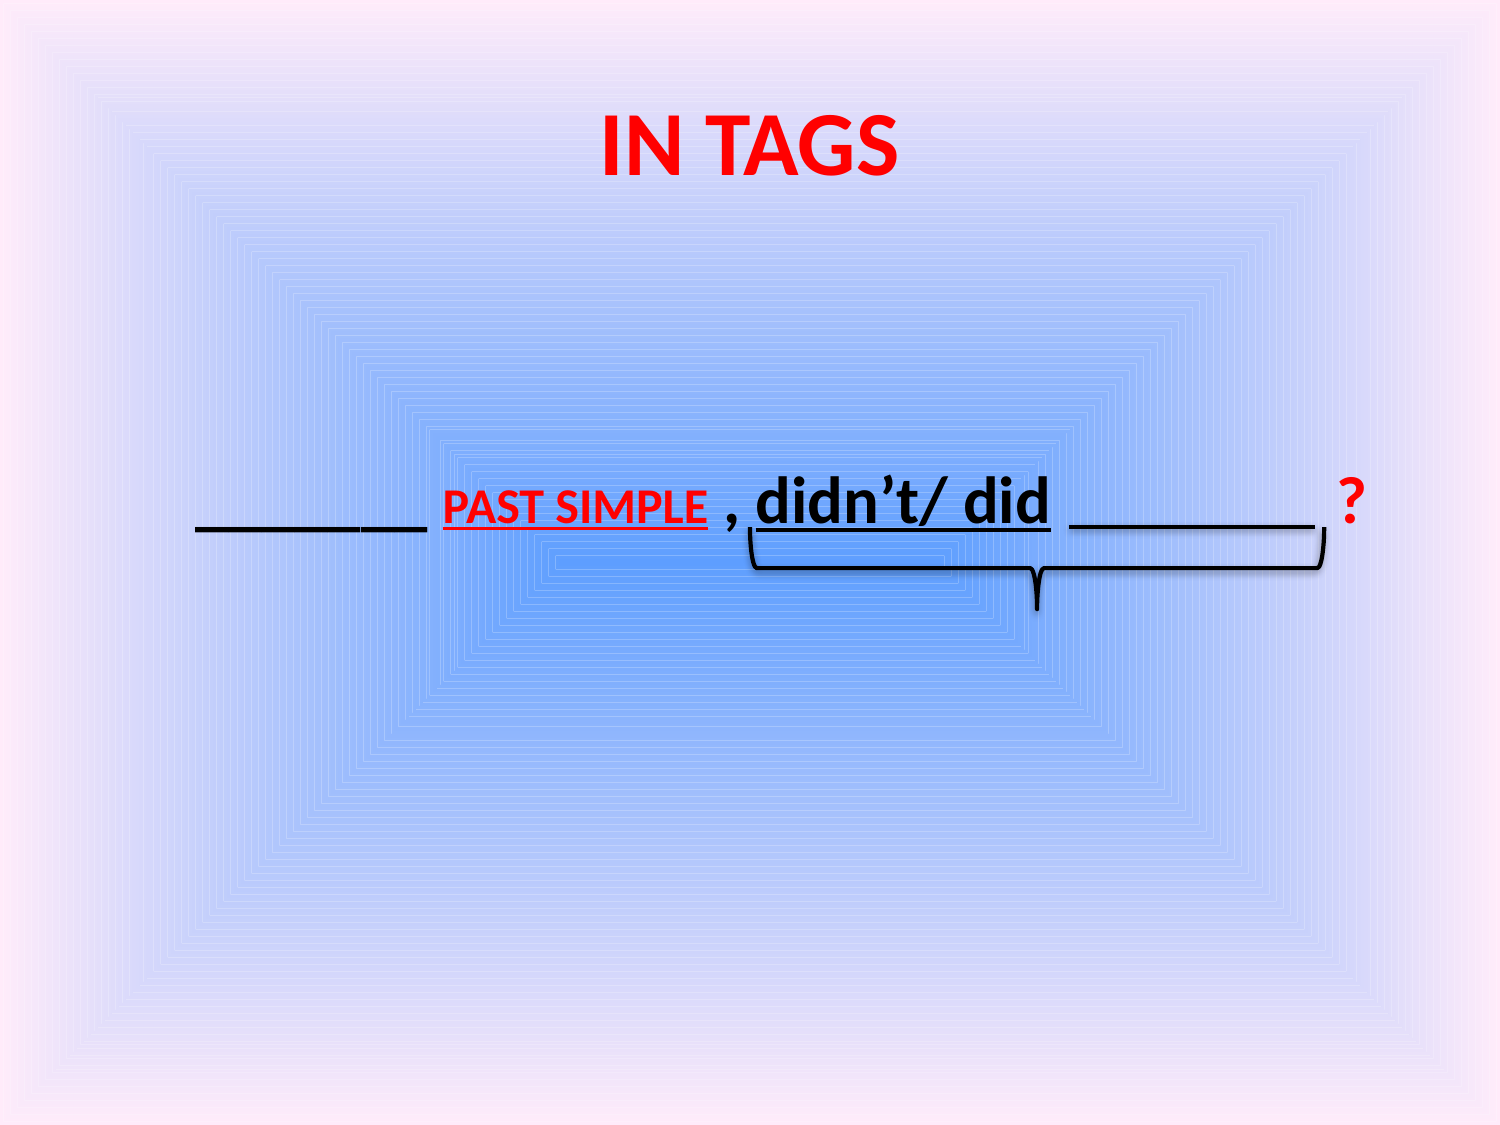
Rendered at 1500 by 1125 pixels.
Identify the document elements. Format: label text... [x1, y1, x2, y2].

text_box [747, 527, 1327, 612]
list _______ PAST SIMPLE , didn’t/ did ? [0, 262, 1500, 1125]
title IN TAGS [75, 45, 1425, 233]
